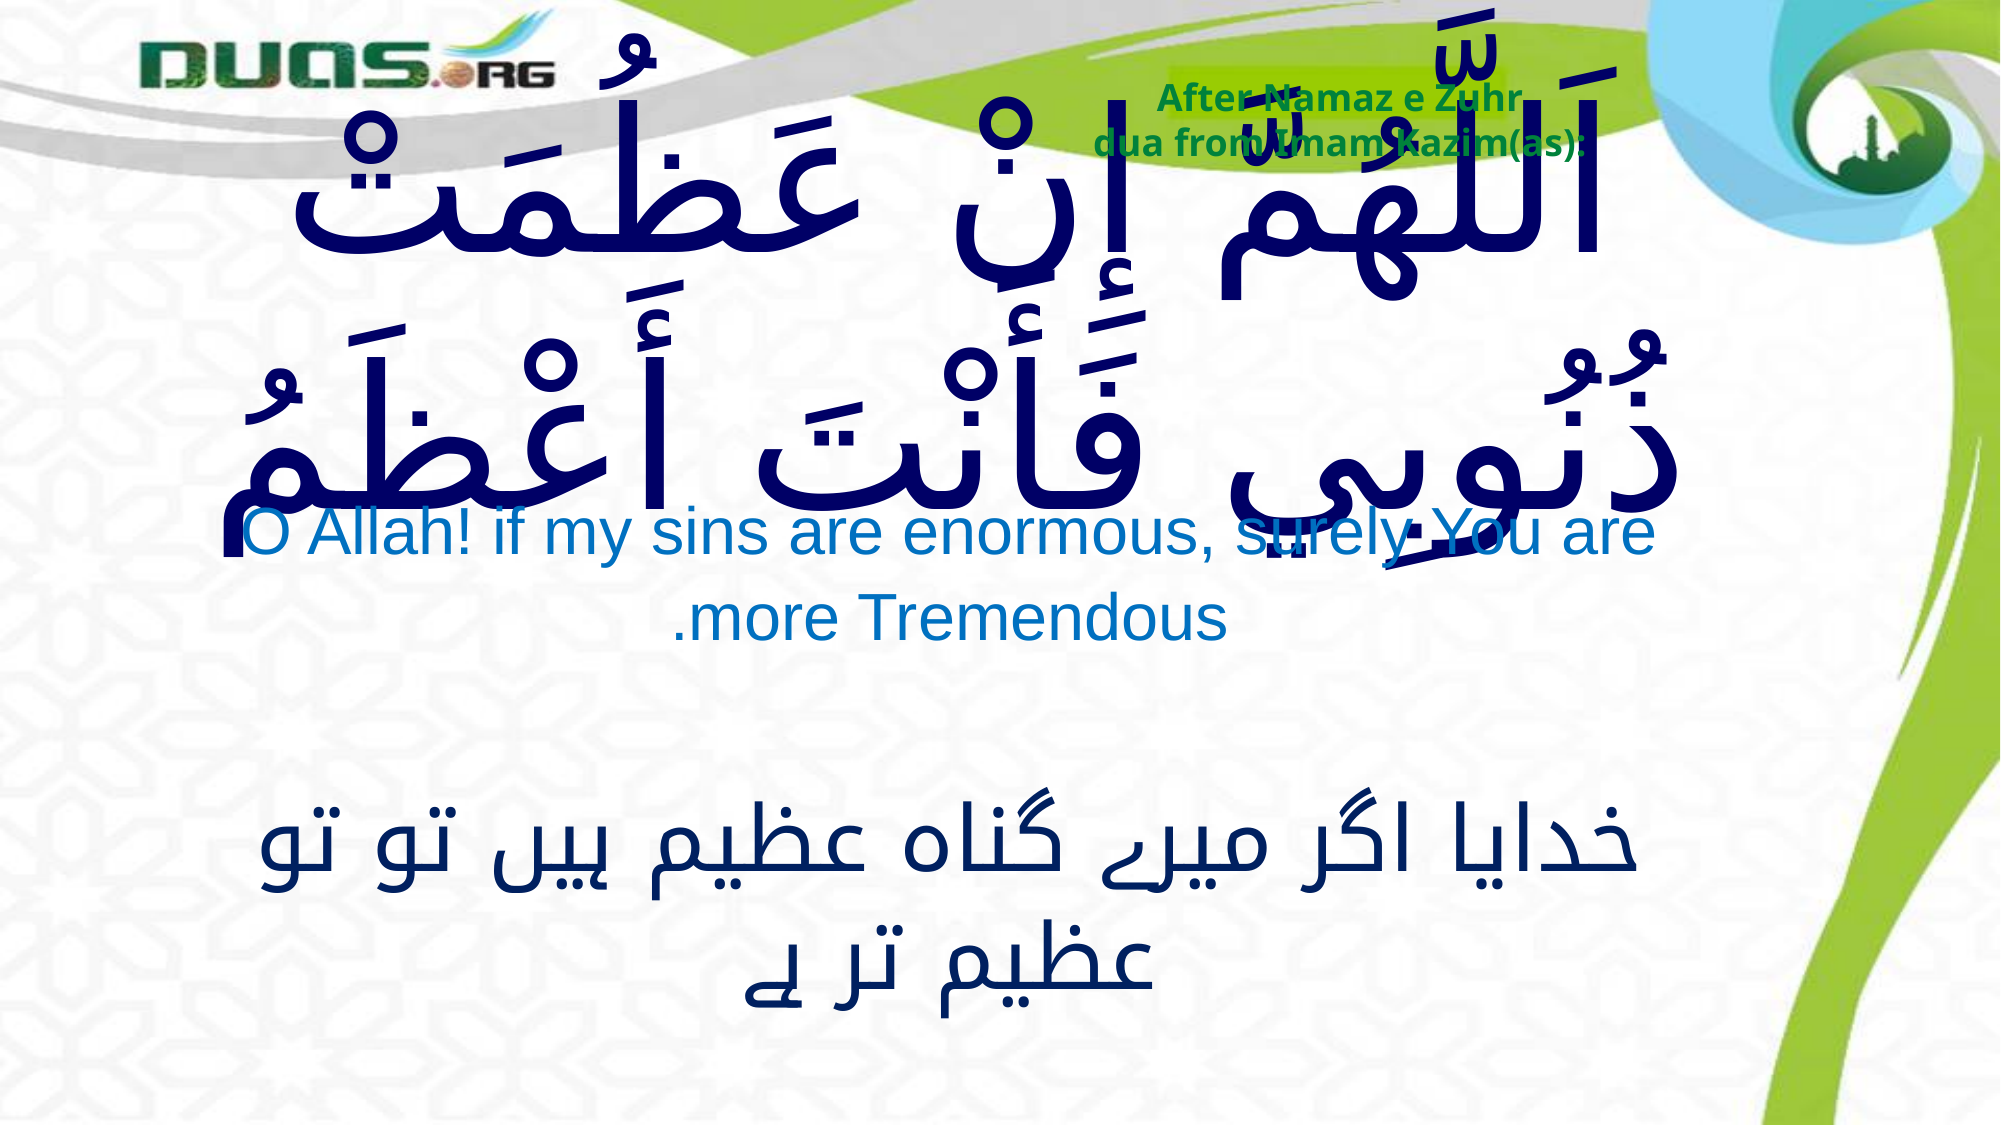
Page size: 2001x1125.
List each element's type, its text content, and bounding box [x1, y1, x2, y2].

title اَللَّهُمَّ إِنْ عَظُمَتْ ذُنُوبِي فَأَنْتَ أَعْظَمُ [93, 172, 1807, 414]
picture [0, 0, 2001, 1125]
text_box After Namaz e Zuhr dua from Imam Kazim(as): [1078, 66, 1602, 171]
subtitle O Allah! if my sins are enormous, surely You are more Tremendous. خدایا اگر میرے گناہ عظیم ہیں تو تو عظیم تر ہے allahumma in `azumat dhunubi fa-anta a`zamu [200, 474, 1700, 763]
